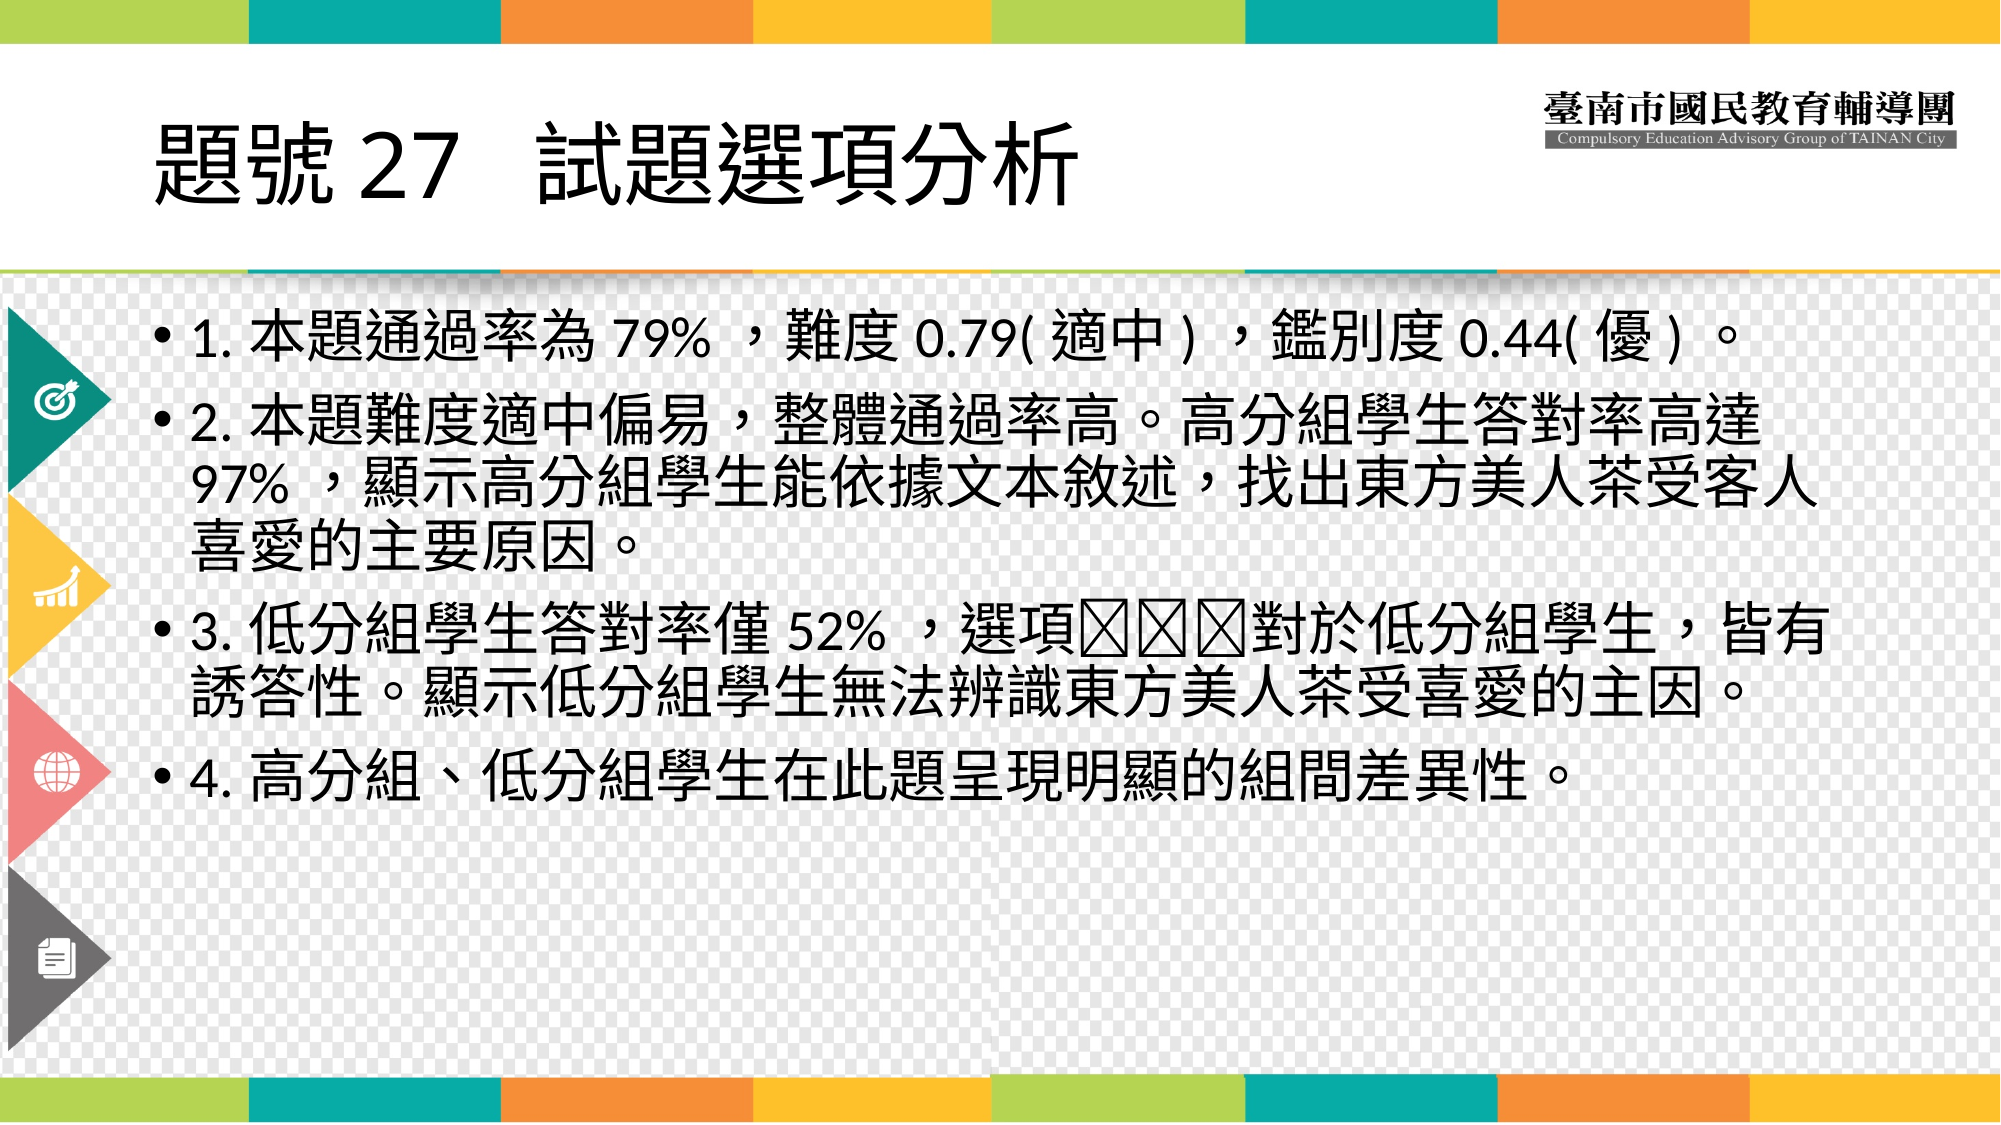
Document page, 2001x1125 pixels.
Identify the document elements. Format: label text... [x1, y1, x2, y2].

list 1.本題通過率為79%，難度0.79(適中)，鑑別度0.44(優)。 2.本題難度適中偏易，整體通過率高。高分組學生答對率高達97%，顯示高分組學生能依據文本敘述，找出東方美人茶受客人喜愛的主要原因。 3.低分組學生答對率僅52%，選項對於低分組學生，皆有誘答性。顯示低分組學生無法辨識東方美人茶受喜愛的主因。 4.高分組、低分組學生在此題呈現明顯的組間差異性。 [137, 299, 1863, 1014]
picture [0, 0, 2001, 1125]
title 題號27 試題選項分析 [137, 59, 1863, 278]
